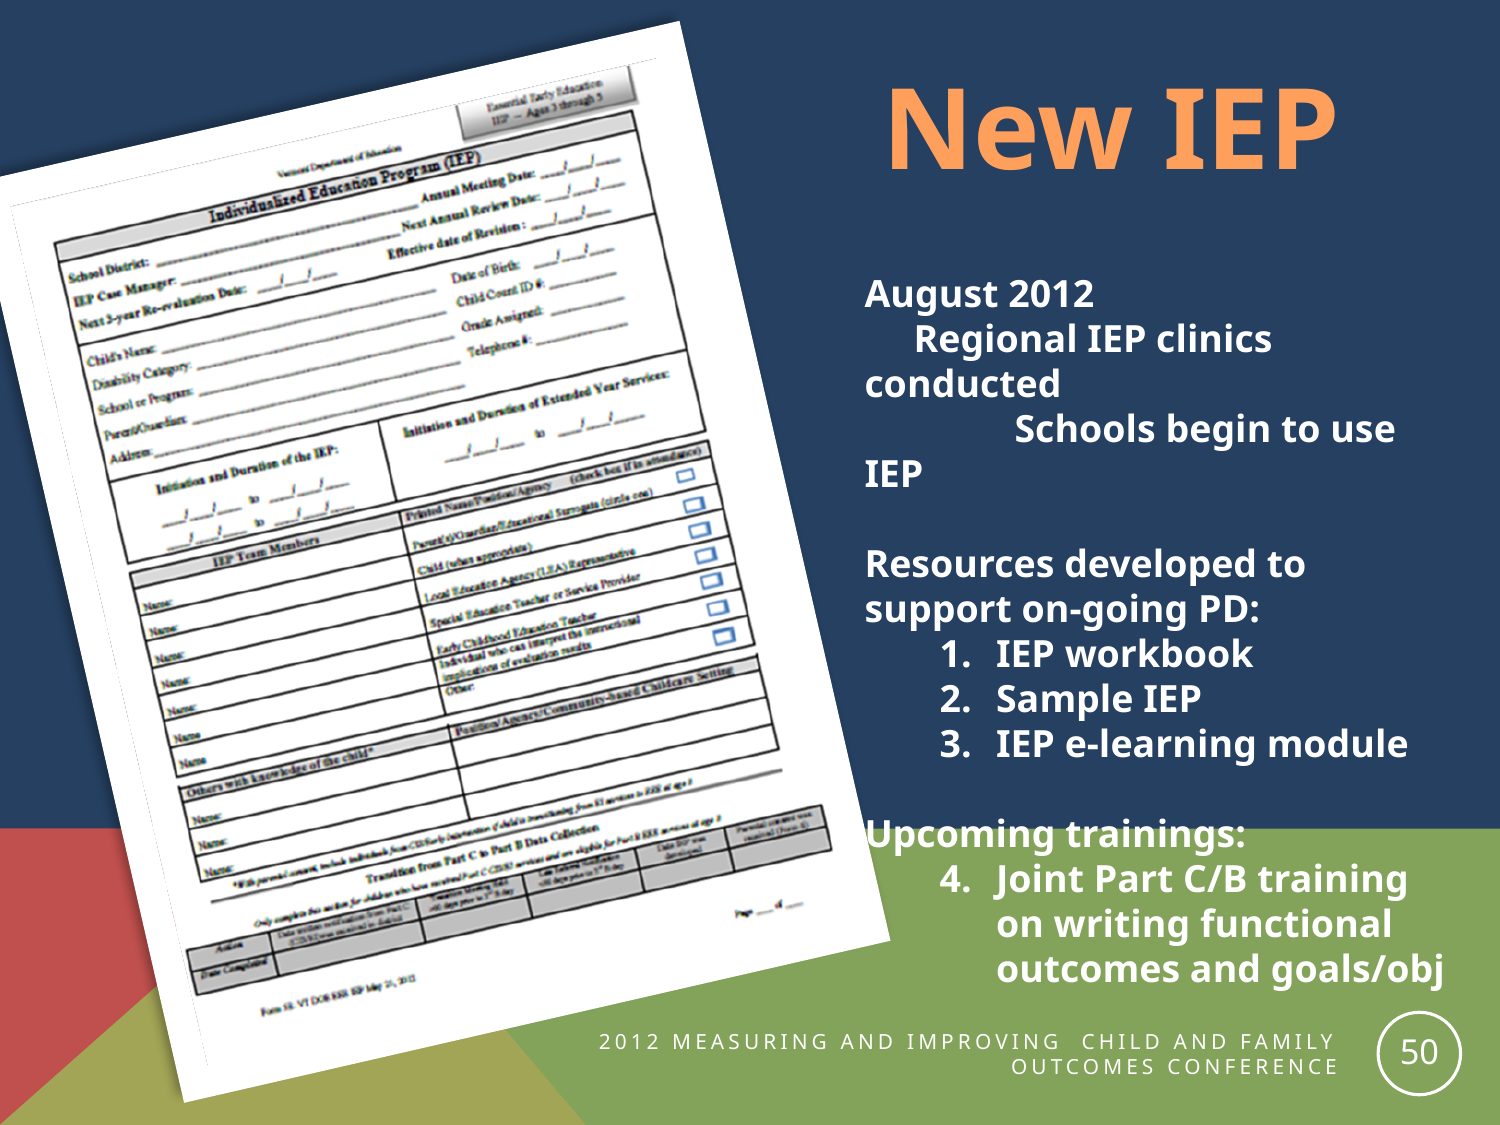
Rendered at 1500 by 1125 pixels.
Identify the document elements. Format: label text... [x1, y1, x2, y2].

text_box August 2012 Regional IEP clinics conducted Schools begin to use IEP Resources developed to support on-going PD: IEP workbook Sample IEP IEP e-learning module Upcoming trainings: Joint Part C/B training on writing functional outcomes and goals/obj [849, 262, 1463, 1088]
text_box New IEP [867, 49, 1356, 200]
picture [12, 60, 849, 1065]
slide_number 50 [1376, 1010, 1463, 1097]
footer 2012 Measuring and Improving Child and Family Outcomes Conference [577, 1031, 1352, 1076]
